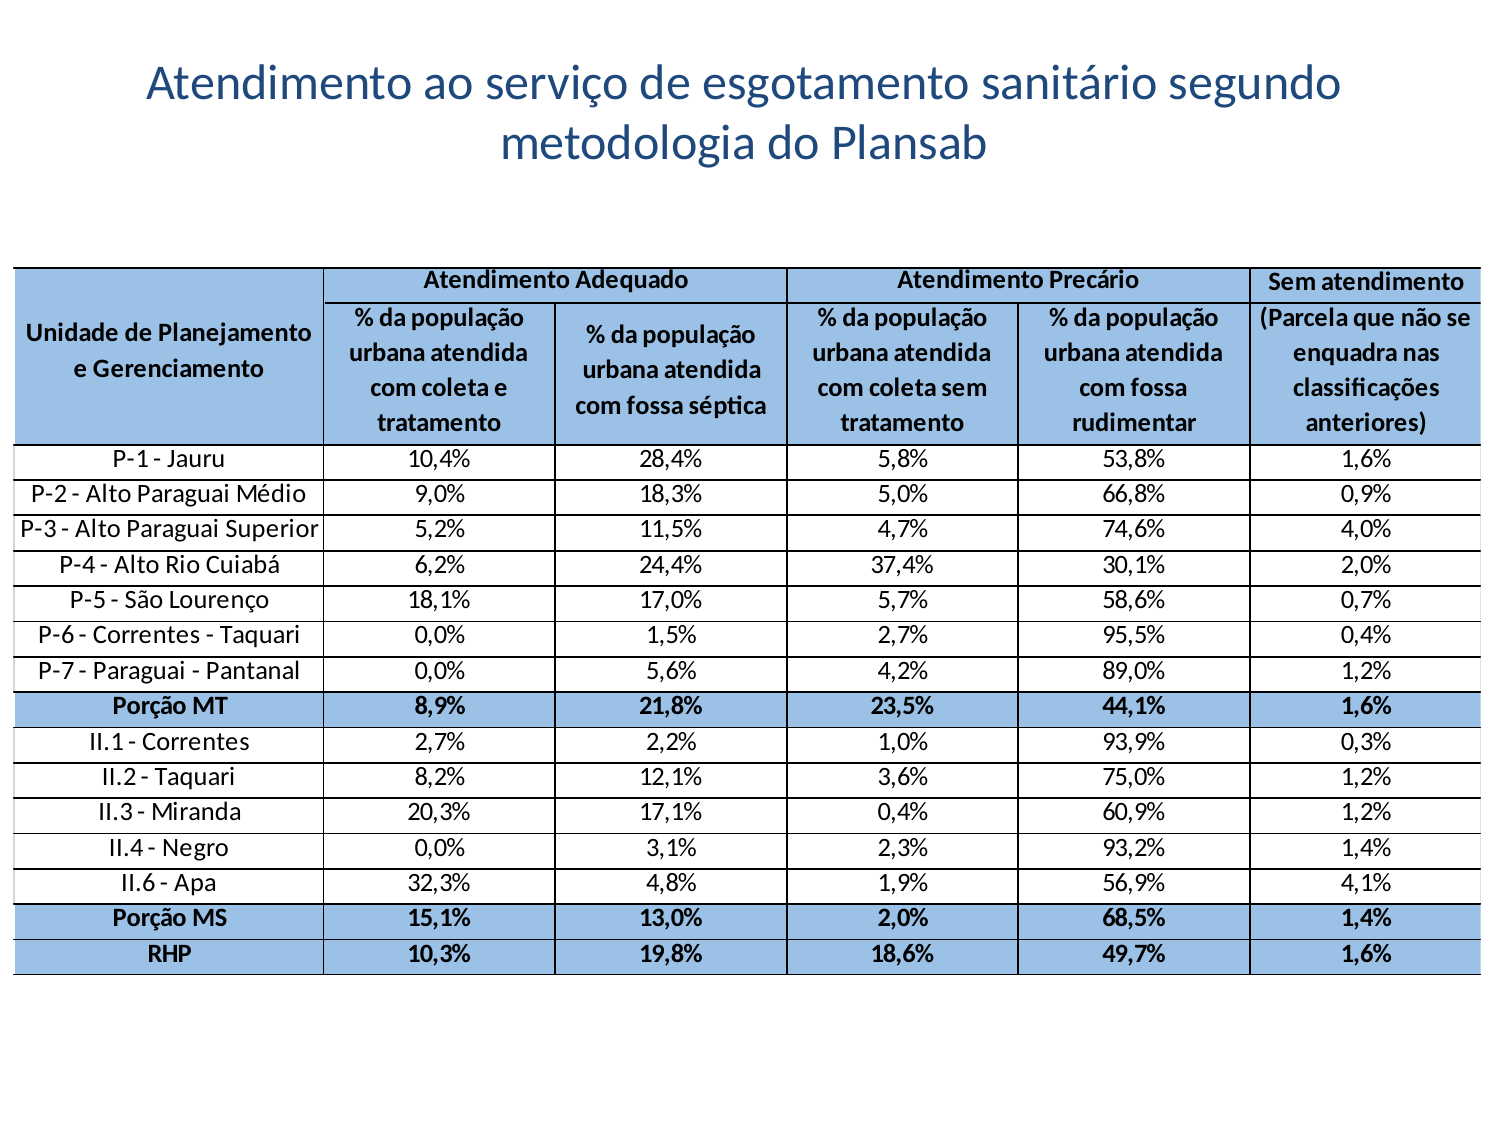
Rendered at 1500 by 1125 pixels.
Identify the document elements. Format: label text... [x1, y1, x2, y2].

picture [13, 266, 1483, 977]
text_box Atendimento ao serviço de esgotamento sanitário segundo metodologia do Plansab [29, 42, 1459, 178]
